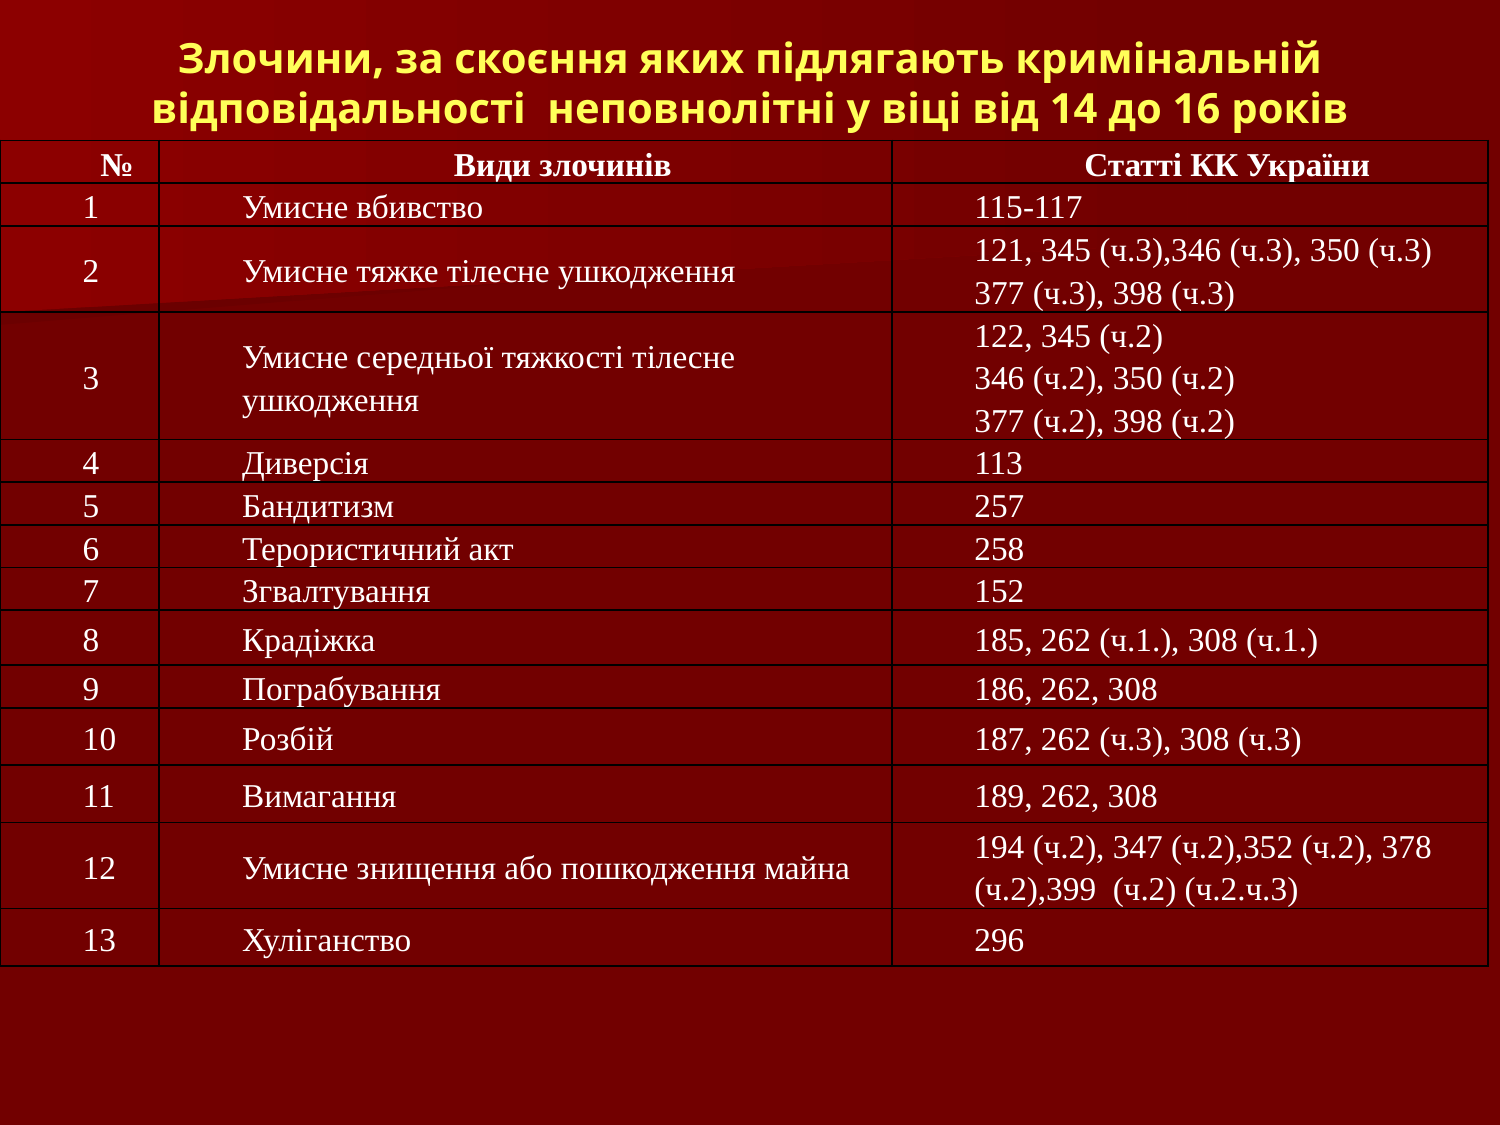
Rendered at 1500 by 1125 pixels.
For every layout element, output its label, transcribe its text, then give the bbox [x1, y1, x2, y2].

table_cell 6 [1, 526, 158, 567]
table_cell 11 [1, 766, 158, 822]
table_cell 113 [893, 440, 1487, 481]
table_cell Умисне тяжке тілесне ушкодження [160, 227, 891, 311]
table_cell 1 [1, 184, 158, 225]
table_header № [1, 141, 158, 182]
table_cell 189, 262, 308 [893, 766, 1487, 822]
table_cell Розбій [160, 709, 891, 764]
table_cell 194 (ч.2), 347 (ч.2),352 (ч.2), 378 (ч.2),399 (ч.2) (ч.2.ч.3) [893, 823, 1487, 908]
table_cell Бандитизм [160, 483, 891, 524]
table_cell Пограбування [160, 666, 891, 707]
table_cell 122, 345 (ч.2) 346 (ч.2), 350 (ч.2) 377 (ч.2), 398 (ч.2) [893, 313, 1487, 439]
table_header Види злочинів [160, 141, 891, 182]
table_cell 258 [893, 526, 1487, 567]
table_cell Крадіжка [160, 611, 891, 664]
table_cell 5 [1, 483, 158, 524]
table_cell Умисне знищення або пошкодження майна [160, 823, 891, 908]
table_cell 2 [1, 227, 158, 311]
table_cell 185, 262 (ч.1.), 308 (ч.1.) [893, 611, 1487, 664]
table_cell 10 [1, 709, 158, 764]
table_cell 4 [1, 440, 158, 481]
table_cell 3 [1, 313, 158, 439]
table_cell 13 [1, 909, 158, 965]
title Злочини, за скоєння яких підлягають кримінальній відповідальності неповнолітні у віці від 14 до 16 років [74, 0, 1426, 140]
table_cell Умисне середньої тяжкості тілесне ушкодження [160, 313, 891, 439]
table_cell 115-117 [893, 184, 1487, 225]
table_cell 12 [1, 823, 158, 908]
table_cell 152 [893, 568, 1487, 609]
table_cell Терористичний акт [160, 526, 891, 567]
table_cell Згвалтування [160, 568, 891, 609]
table_cell Вимагання [160, 766, 891, 822]
table_cell 8 [1, 611, 158, 664]
table_cell 187, 262 (ч.3), 308 (ч.3) [893, 709, 1487, 764]
table_cell 9 [1, 666, 158, 707]
table_cell 257 [893, 483, 1487, 524]
table_cell 121, 345 (ч.3),346 (ч.3), 350 (ч.3) 377 (ч.3), 398 (ч.3) [893, 227, 1487, 311]
table_cell Умисне вбивство [160, 184, 891, 225]
table_cell 296 [893, 909, 1487, 965]
table_cell 7 [1, 568, 158, 609]
table_cell Диверсія [160, 440, 891, 481]
table_cell Хуліганство [160, 909, 891, 965]
table_header Статті КК України [893, 141, 1487, 182]
table_cell 186, 262, 308 [893, 666, 1487, 707]
